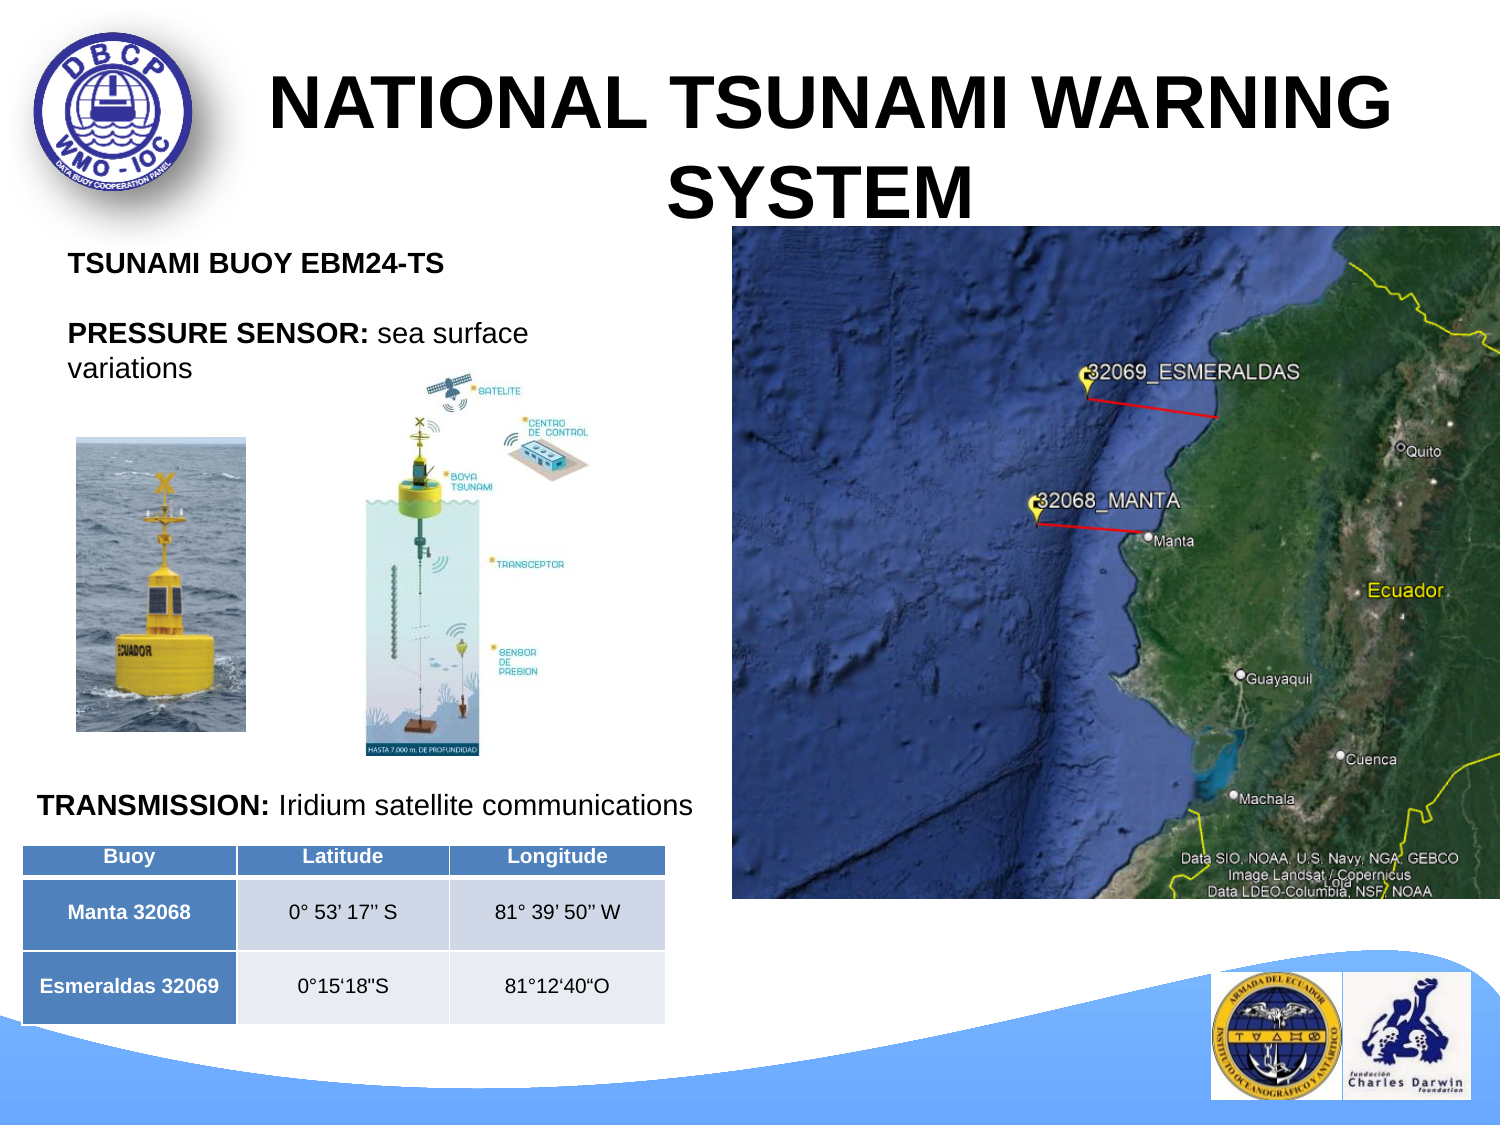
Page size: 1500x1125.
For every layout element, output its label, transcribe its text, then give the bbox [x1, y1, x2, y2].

table_cell 0°15‘18"S [238, 952, 449, 1024]
table_cell Esmeraldas 32069 [23, 952, 236, 1024]
table_header Buoy [23, 846, 236, 875]
table_cell 81° 39’ 50’’ W [450, 880, 665, 950]
text_box TRANSMISSION: Iridium satellite communications [22, 779, 726, 864]
picture [363, 369, 593, 756]
text_box [0, 0, 1500, 75]
text_box NATIONAL TSUNAMI WARNING SYSTEM [245, 46, 1418, 241]
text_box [1211, 972, 1471, 1100]
table_cell 0° 53’ 17’’ S [238, 880, 449, 950]
picture [75, 437, 246, 732]
text_box TSUNAMI BUOY EBM24-TS PRESSURE SENSOR: sea surface variations [52, 236, 619, 392]
table_cell Manta 32068 [23, 880, 236, 950]
table_header Latitude [238, 846, 449, 875]
picture [33, 75, 193, 192]
table_header Longitude [450, 846, 665, 875]
picture [731, 226, 1500, 899]
table_cell 81°12‘40“O [450, 952, 665, 1024]
